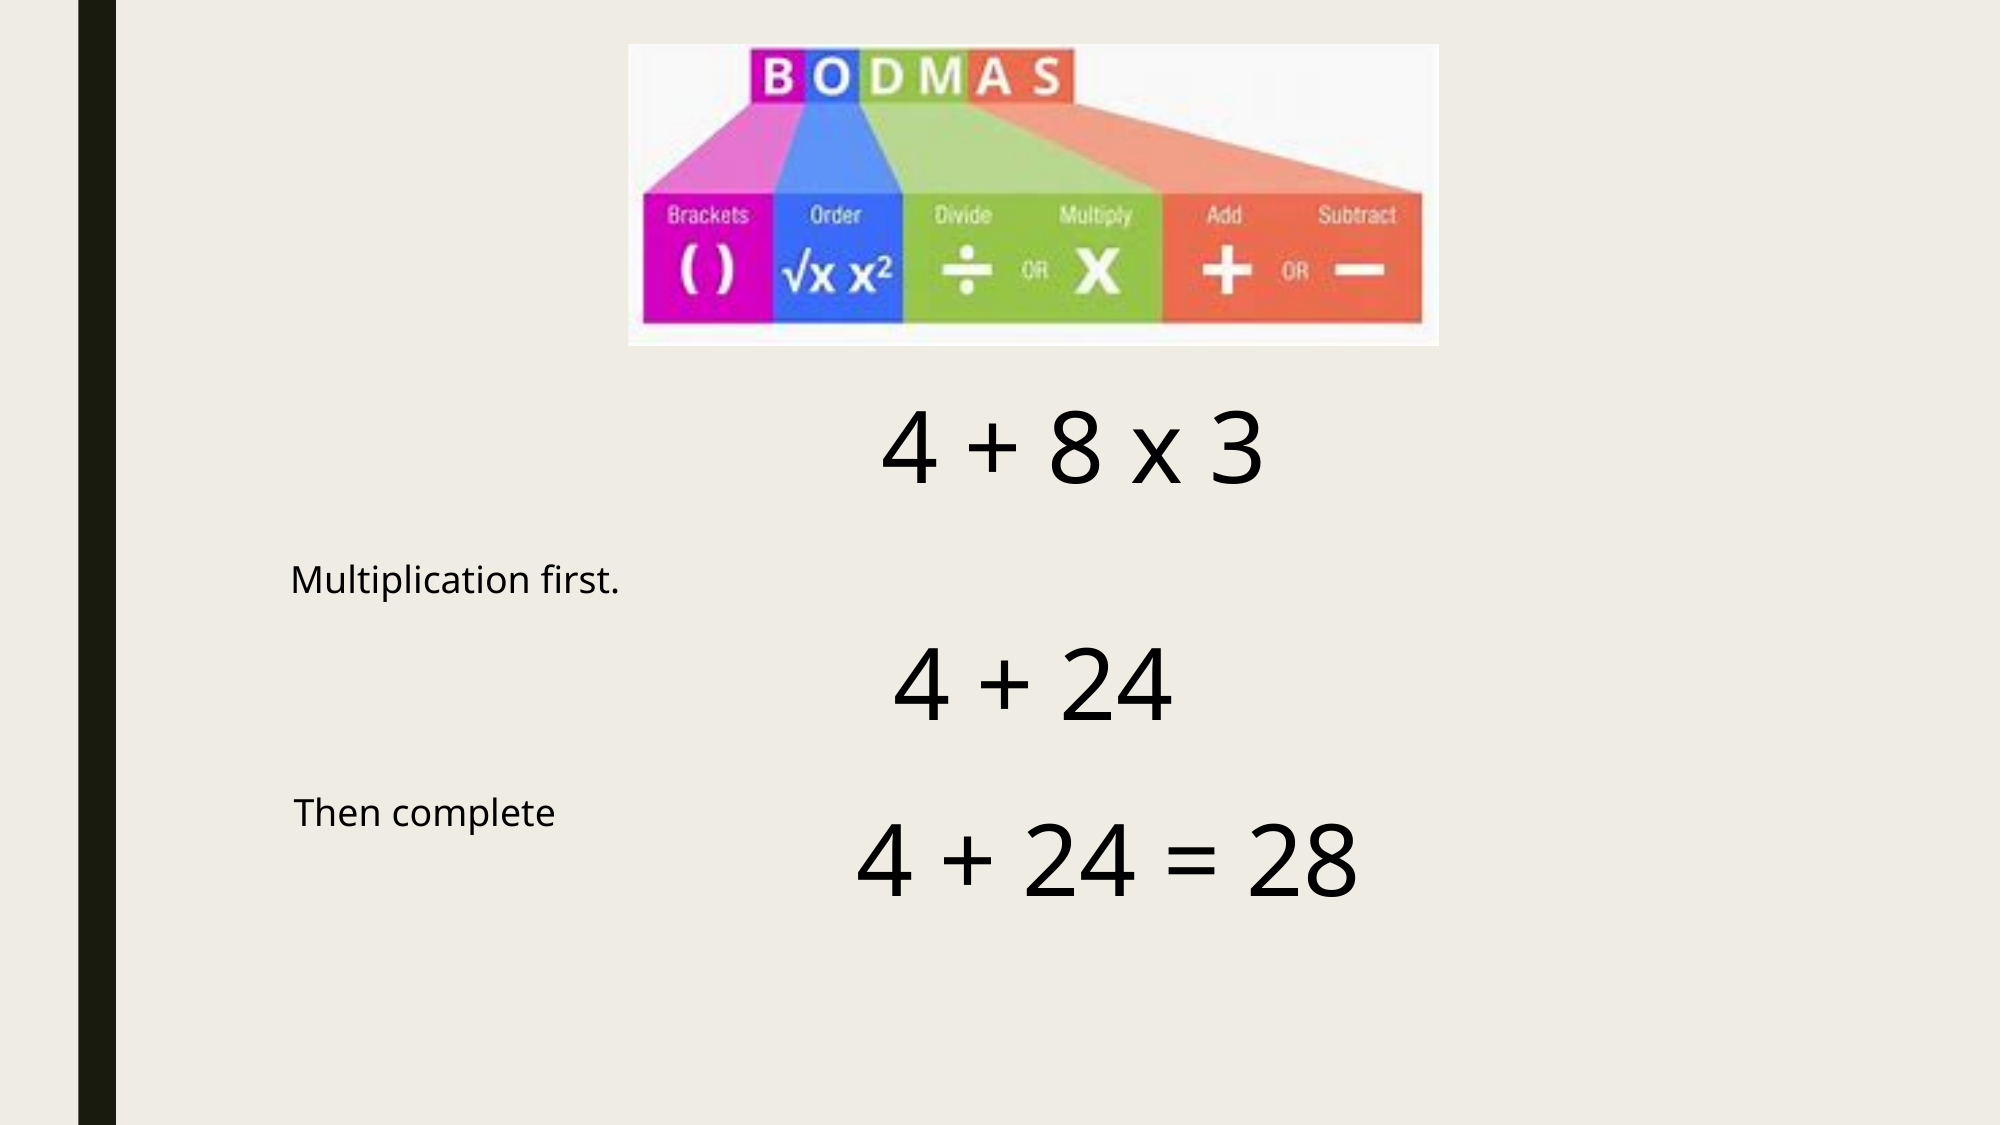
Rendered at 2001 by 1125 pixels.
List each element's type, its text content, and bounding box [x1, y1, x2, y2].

text_box Then complete [278, 781, 571, 842]
text_box 4 + 8 x 3 [800, 375, 1374, 511]
picture [628, 44, 1439, 346]
text_box 4 + 24 = 28 [821, 789, 1396, 924]
text_box 4 + 24 [800, 612, 1268, 748]
text_box Multiplication first. [275, 548, 645, 609]
